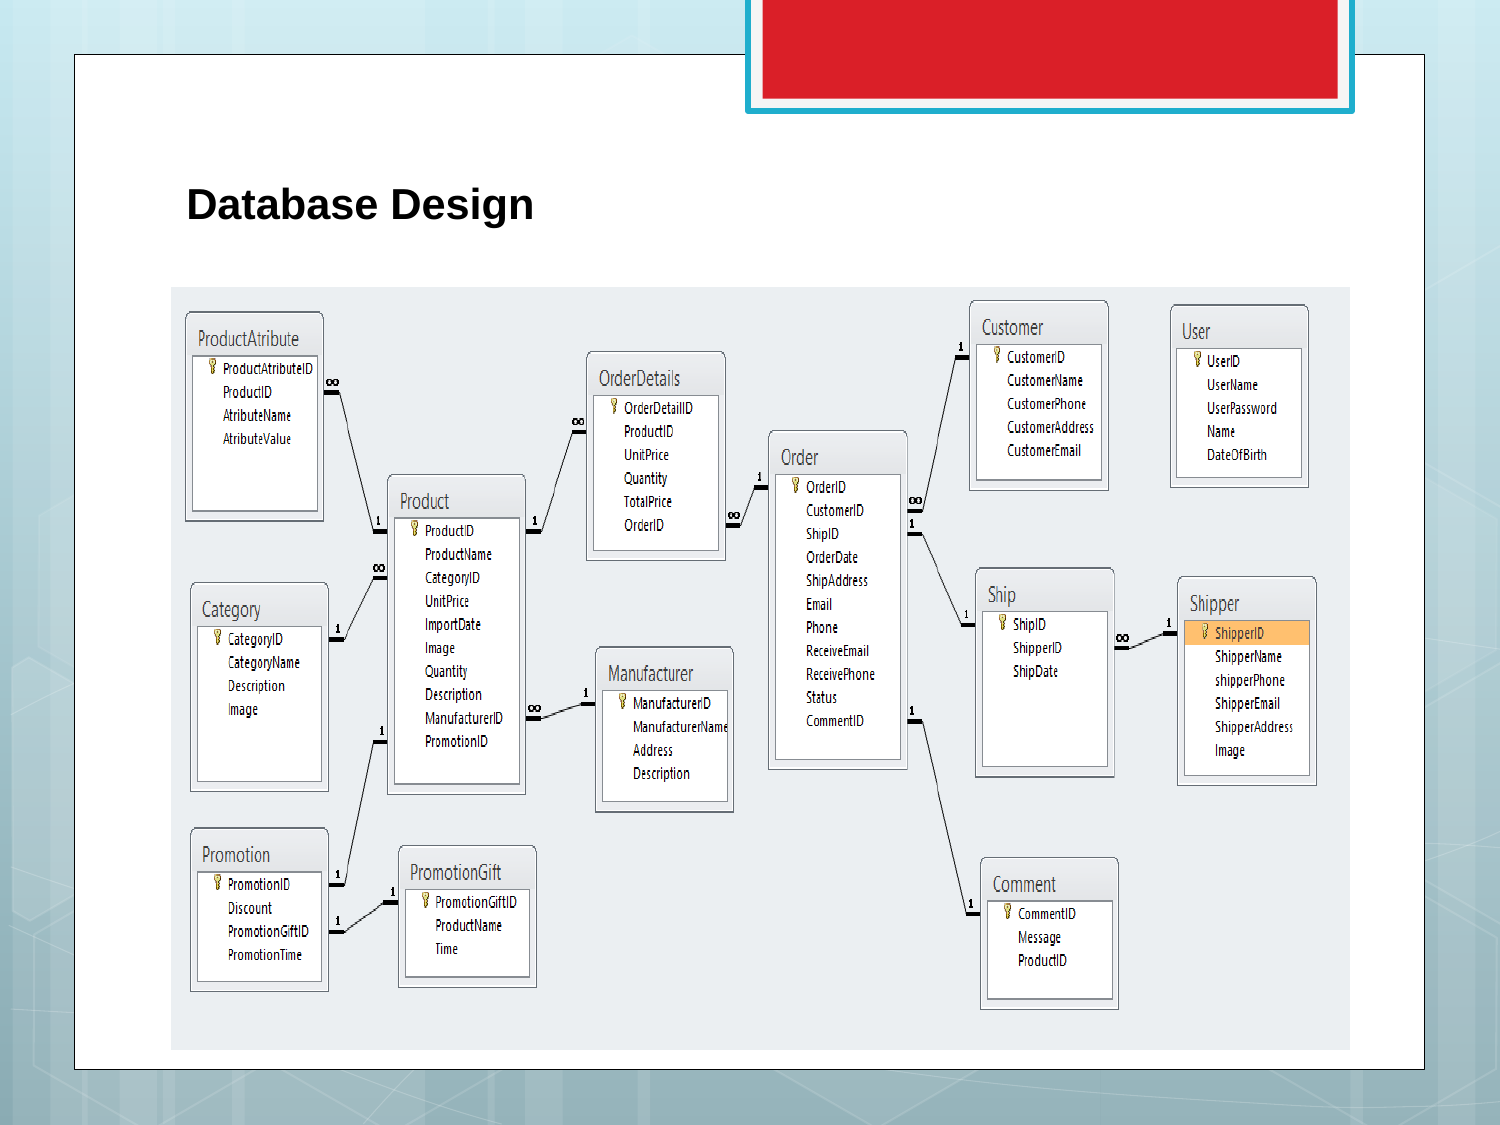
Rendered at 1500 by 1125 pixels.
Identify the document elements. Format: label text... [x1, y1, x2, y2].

title Database Design [171, 168, 1324, 287]
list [170, 287, 1351, 1051]
